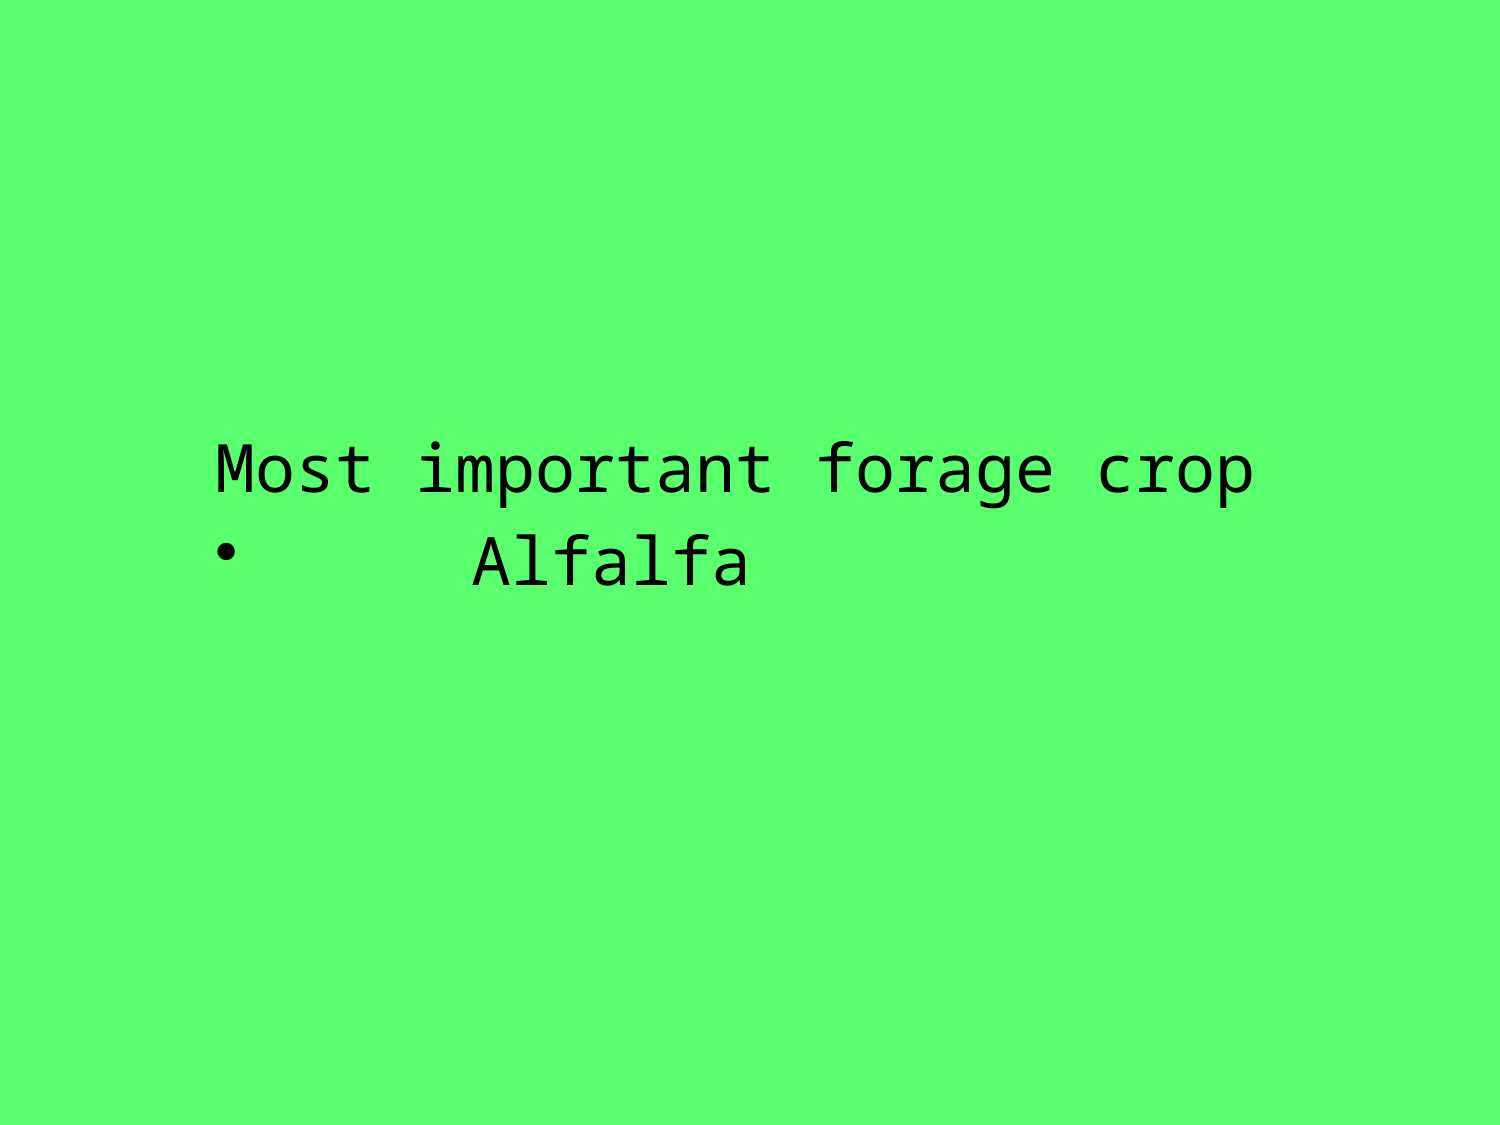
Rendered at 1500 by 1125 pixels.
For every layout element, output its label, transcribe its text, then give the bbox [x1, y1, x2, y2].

list Most important forage crop Alfalfa [200, 324, 1475, 1000]
